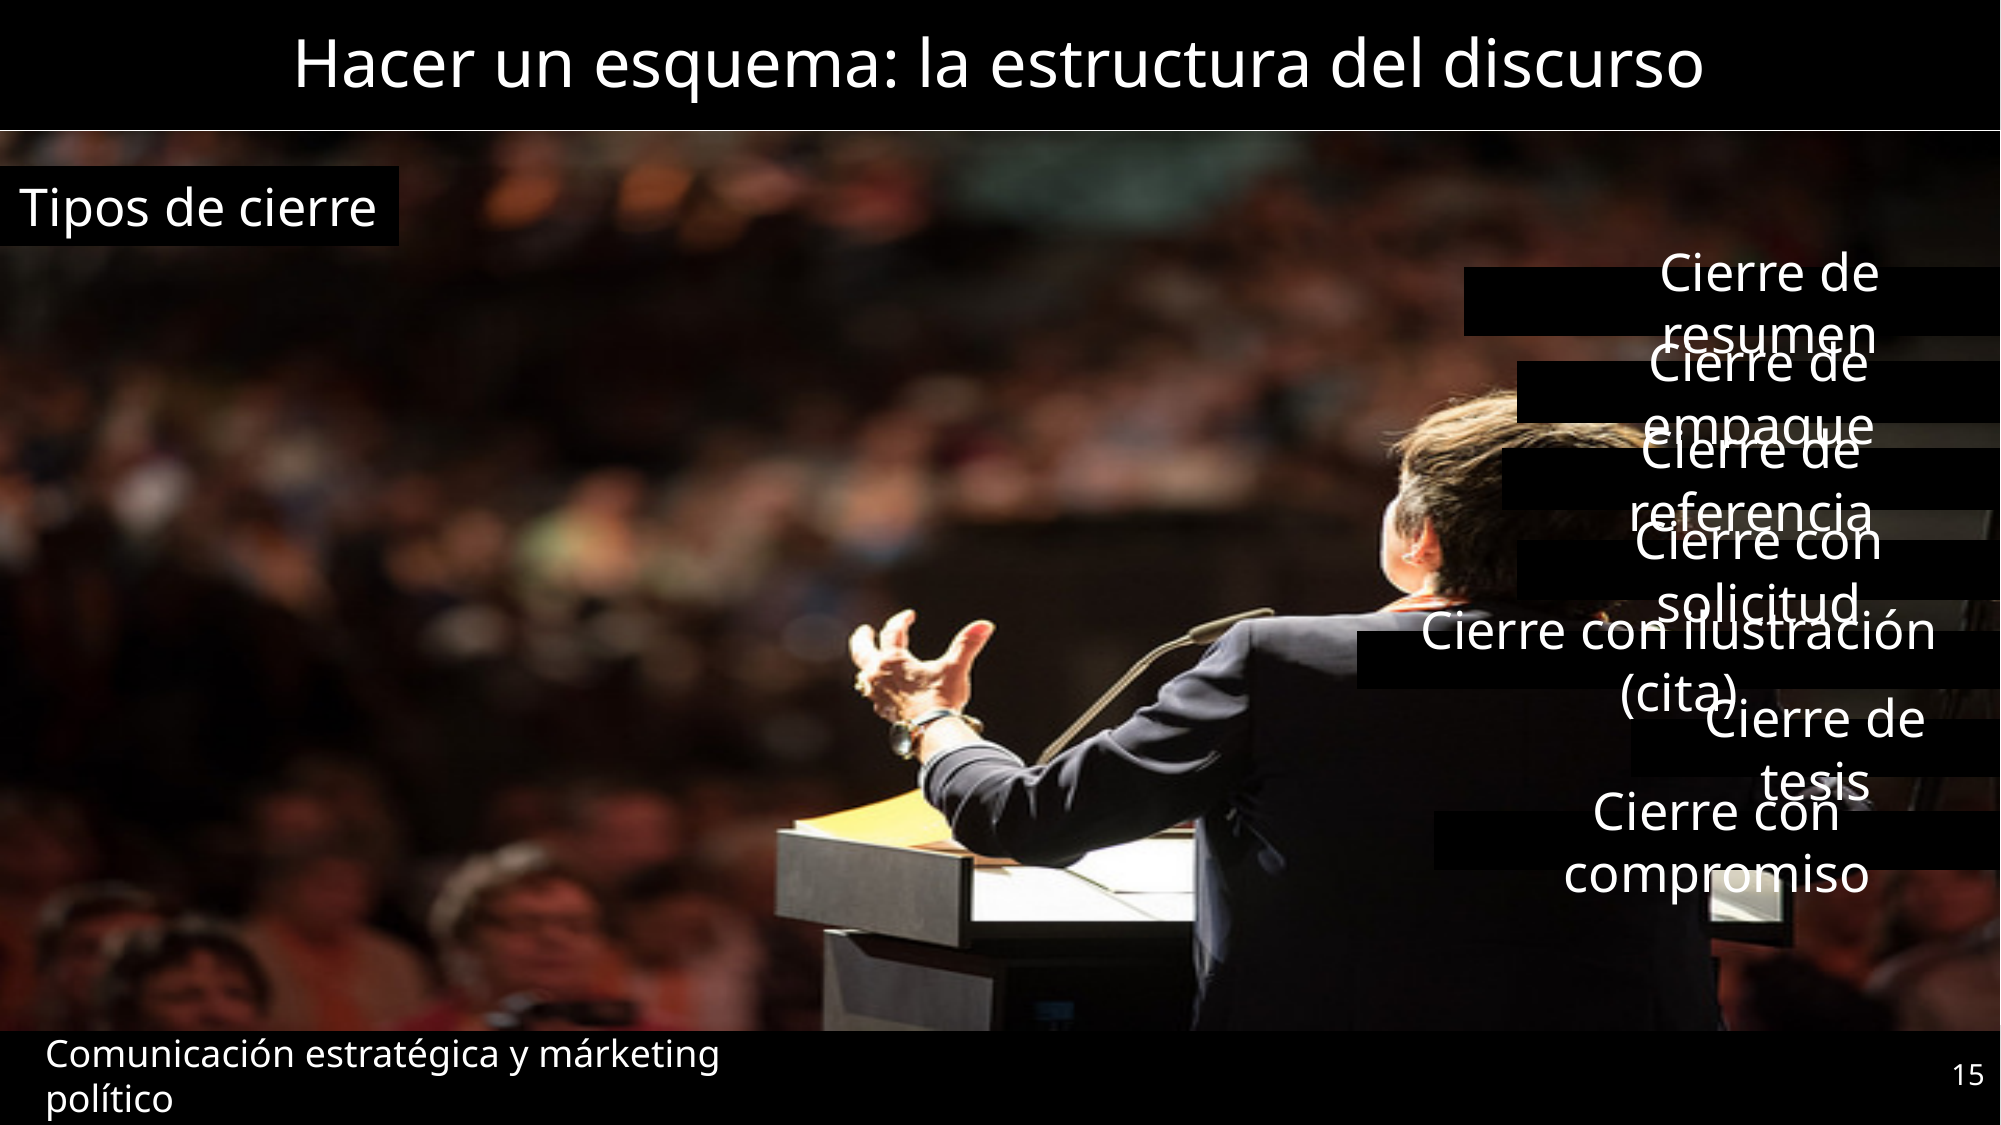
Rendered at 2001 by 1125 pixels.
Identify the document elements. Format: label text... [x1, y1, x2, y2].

picture [0, 131, 2000, 1031]
title Hacer un esquema: la estructura del discurso [0, 1, 2000, 131]
slide_number 15 [1550, 1045, 2000, 1106]
footer Comunicación estratégica y márketing político [30, 1045, 871, 1105]
